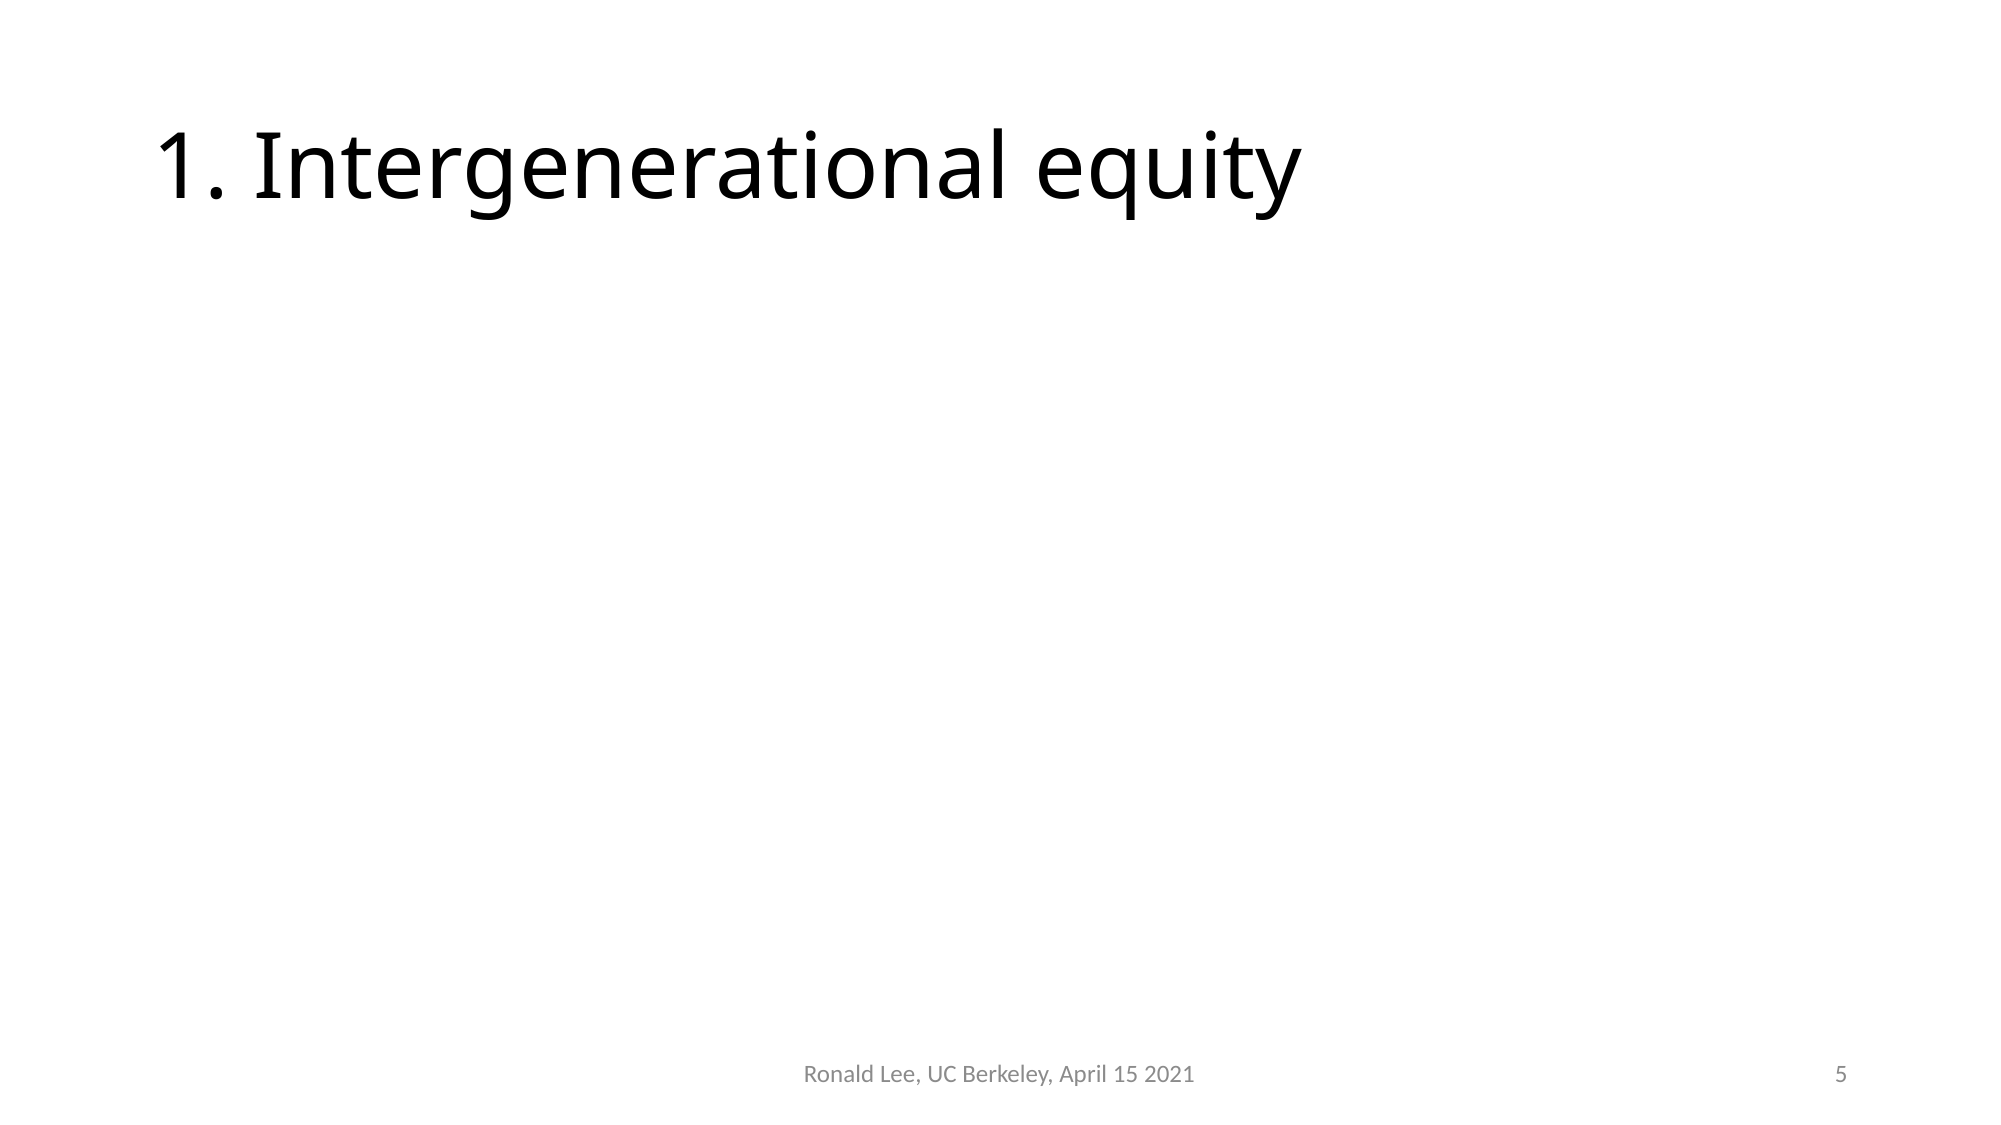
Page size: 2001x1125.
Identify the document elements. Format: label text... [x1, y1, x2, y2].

title 1. Intergenerational equity [137, 59, 1863, 278]
slide_number 5 [1412, 1042, 1863, 1103]
footer Ronald Lee, UC Berkeley, April 15 2021 [662, 1042, 1338, 1103]
